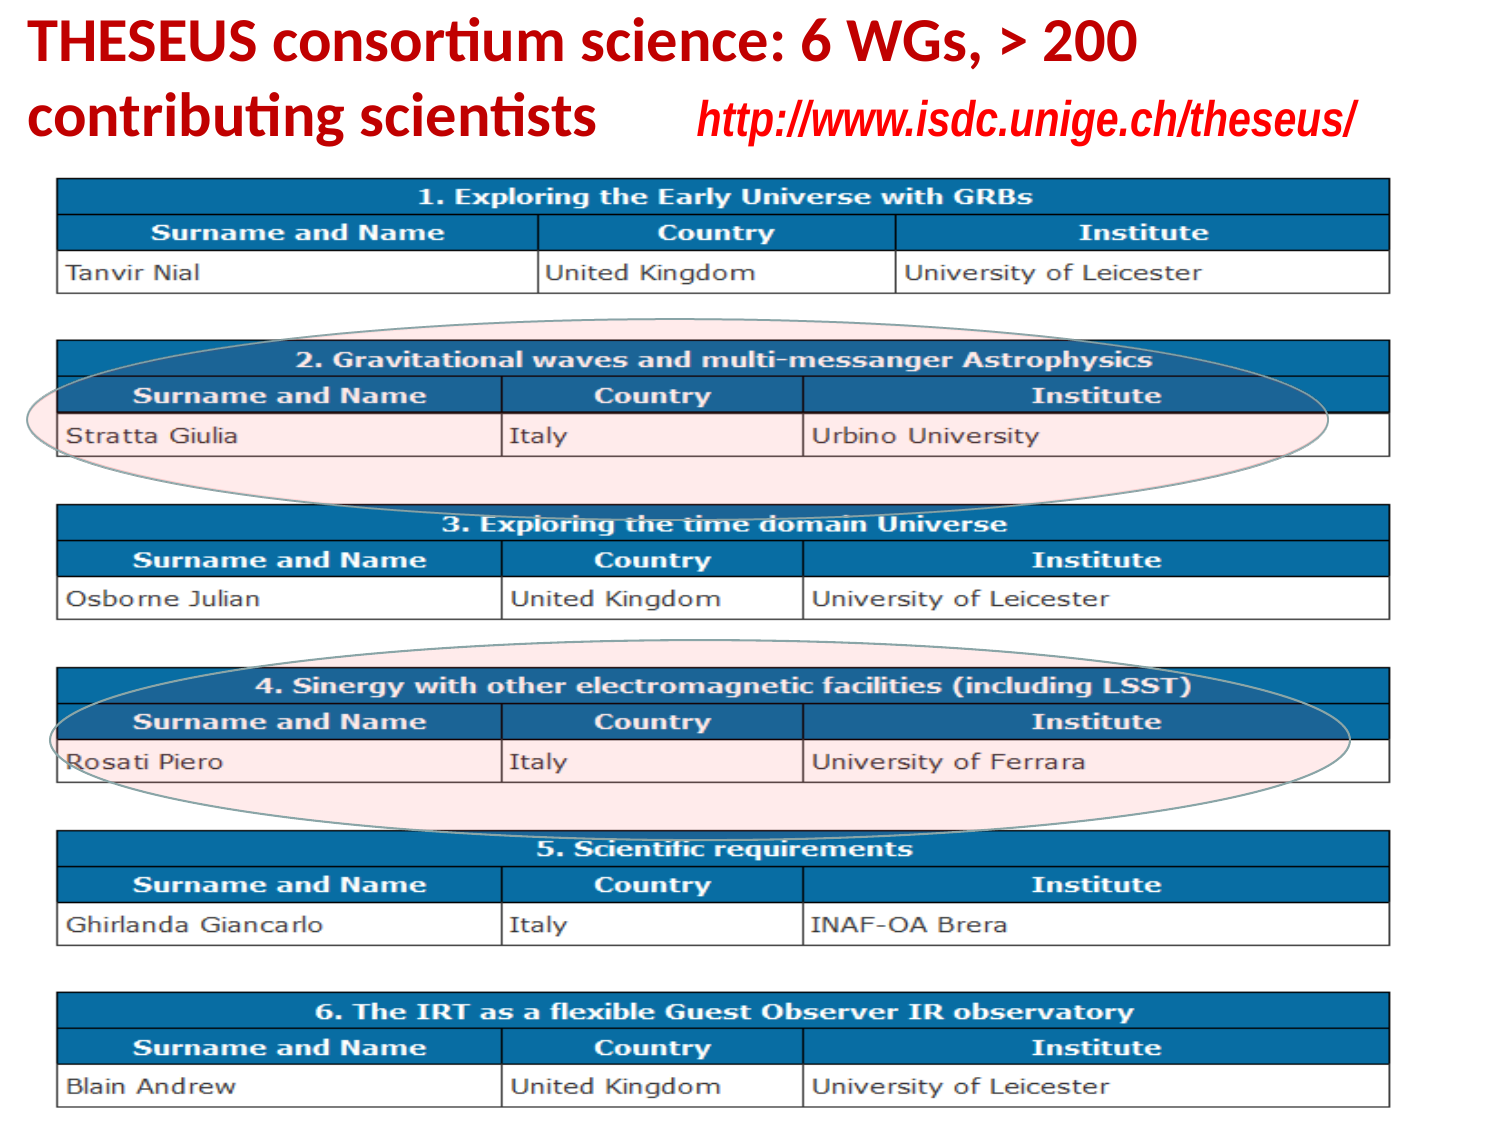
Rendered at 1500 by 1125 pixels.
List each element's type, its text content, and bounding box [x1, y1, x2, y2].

picture [24, 155, 1475, 1125]
text_box THESEUS consortium science: 6 WGs, > 200 contributing scientists [12, 30, 1463, 119]
text_box http://www.isdc.unige.ch/theseus/ [681, 79, 1372, 155]
